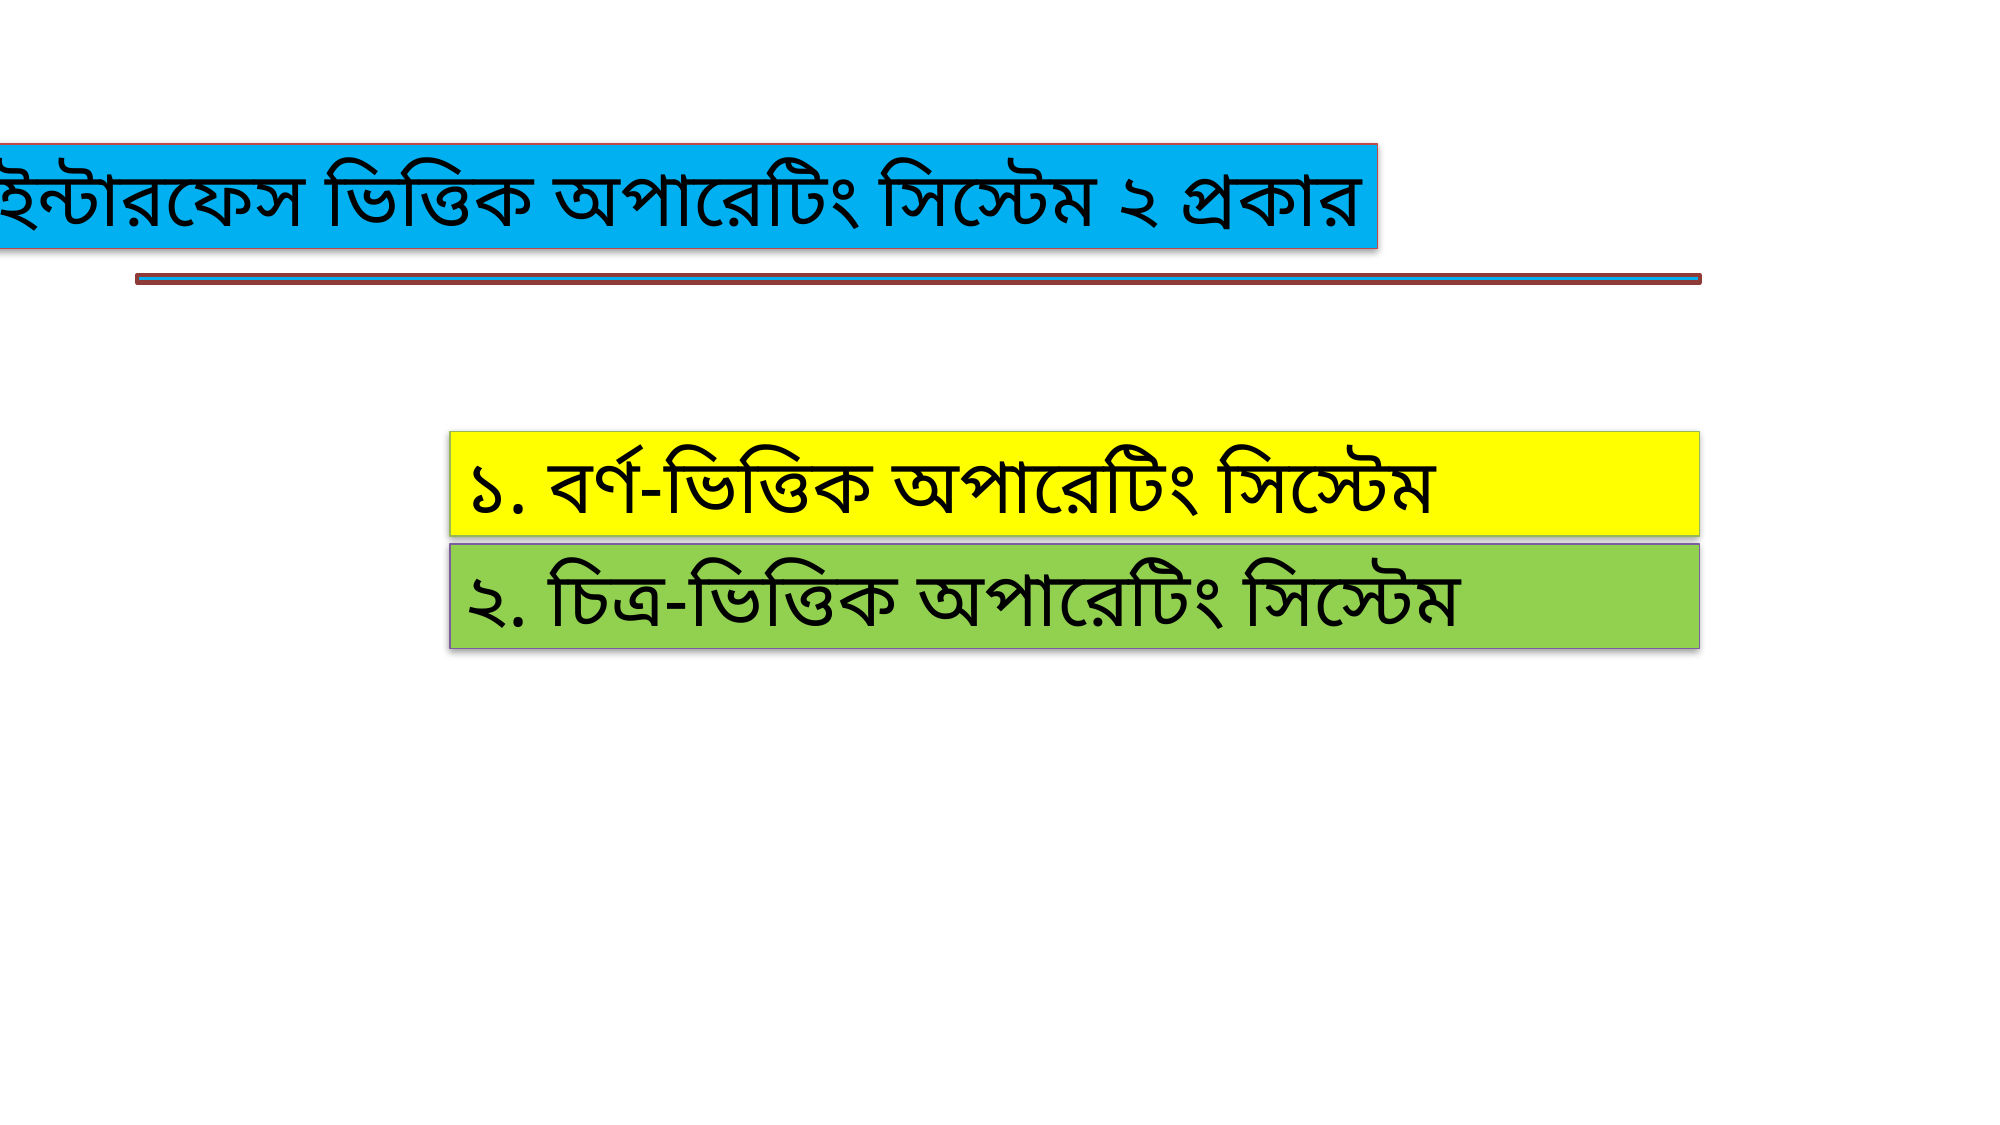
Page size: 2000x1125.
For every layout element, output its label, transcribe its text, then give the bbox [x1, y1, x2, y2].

text_box ২. চিত্র-ভিত্তিক অপারেটিং সিস্টেম [449, 543, 1700, 649]
text_box ইন্টারফেস ভিত্তিক অপারেটিং সিস্টেম ২ প্রকার [0, 143, 1378, 249]
text_box ১. বর্ণ-ভিত্তিক অপারেটিং সিস্টেম [449, 431, 1700, 537]
text_box [135, 273, 1702, 285]
